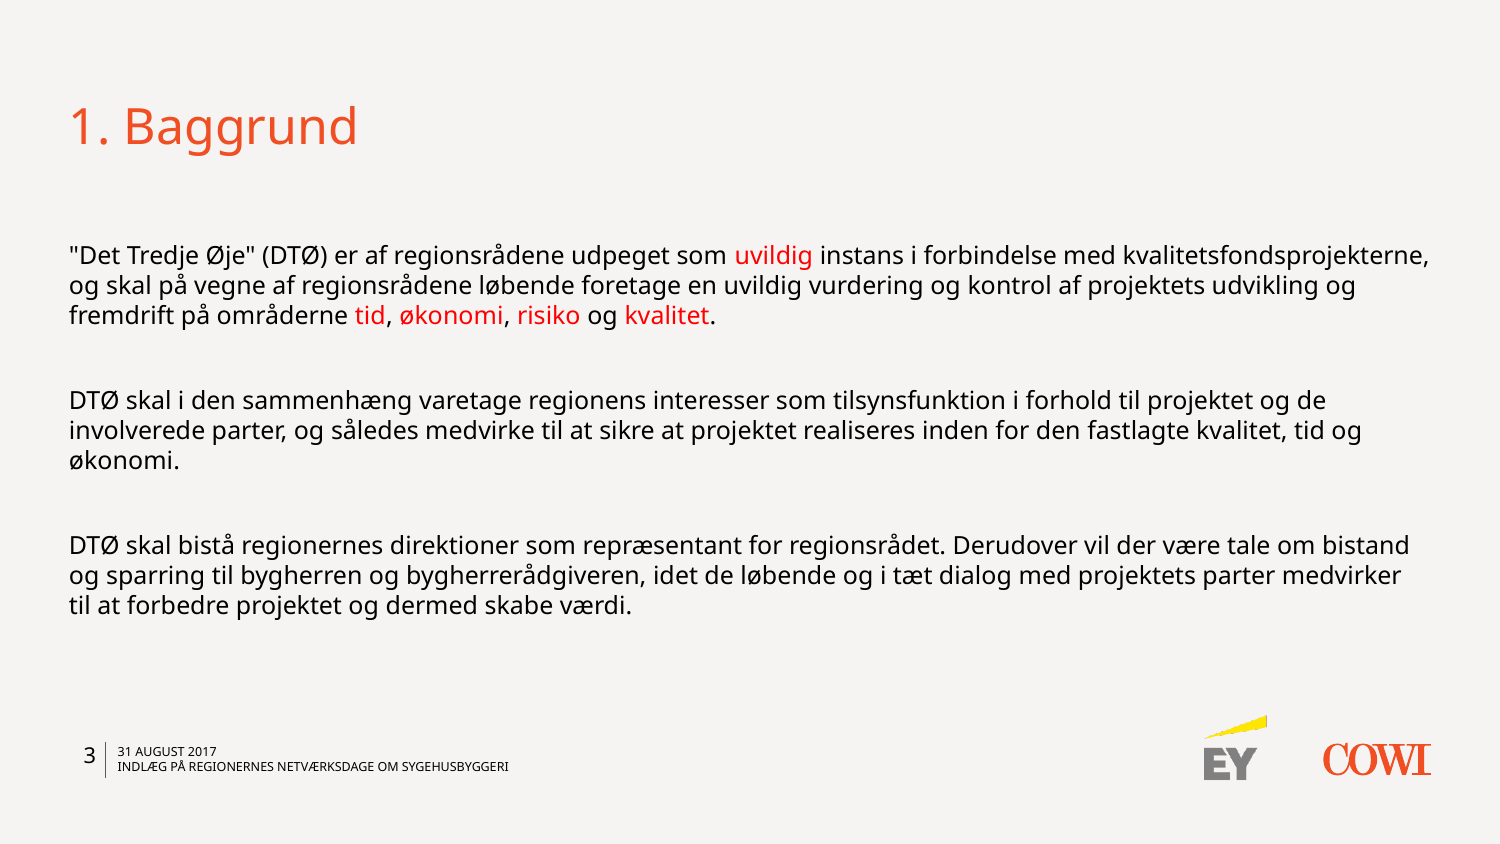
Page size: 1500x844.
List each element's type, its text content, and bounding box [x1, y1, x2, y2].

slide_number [117, 746, 439, 758]
footer Indlæg på Regionernes Netværksdage om sygehusbyggeri [117, 762, 570, 774]
slide_number 3 [29, 733, 97, 796]
title 1. Baggrund [68, 100, 1432, 212]
picture [1197, 709, 1273, 785]
list "Det Tredje Øje" (DTØ) er af regionsrådene udpeget som uvildig instans i forbindelse med kvalitetsfondsprojekterne, og skal på vegne af regionsrådene løbende foretage en uvildig vurdering og kontrol af projektets udvikling og fremdrift på områderne tid, økonomi, risiko og kvalitet. DTØ skal i den sammenhæng varetage regionens interesser som tilsynsfunktion i forhold til projektet og de involverede parter, og således medvirke til at sikre at projektet realiseres inden for den fastlagte kvalitet, tid og økonomi. DTØ skal bistå regionernes direktioner som repræsentant for regionsrådet. Derudover vil der være tale om bistand og sparring til bygherren og bygherrerådgiveren, idet de løbende og i tæt dialog med projektets parter medvirker til at forbedre projektet og dermed skabe værdi. [68, 239, 1432, 703]
